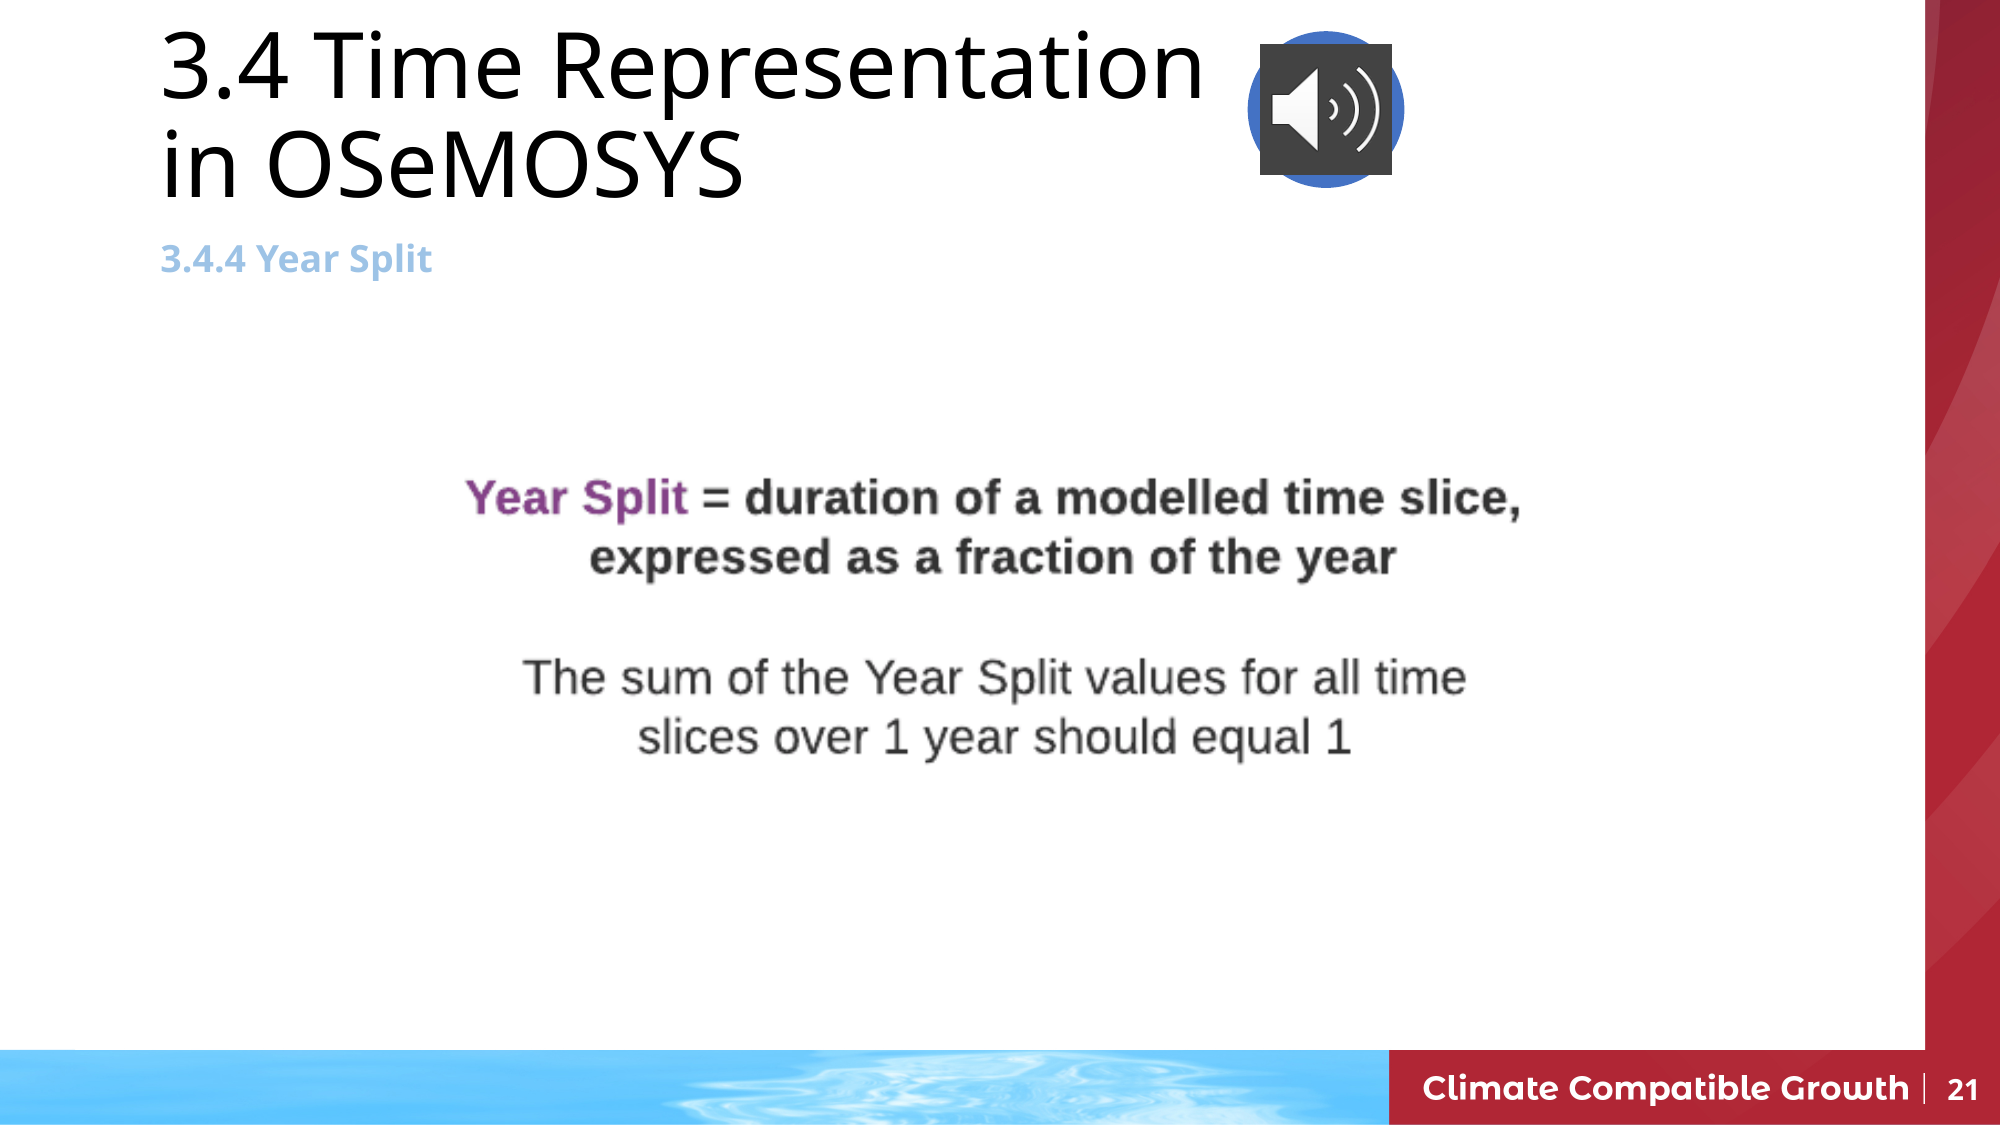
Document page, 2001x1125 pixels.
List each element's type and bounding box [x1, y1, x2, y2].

picture [0, 0, 2000, 1125]
list [429, 439, 1568, 801]
